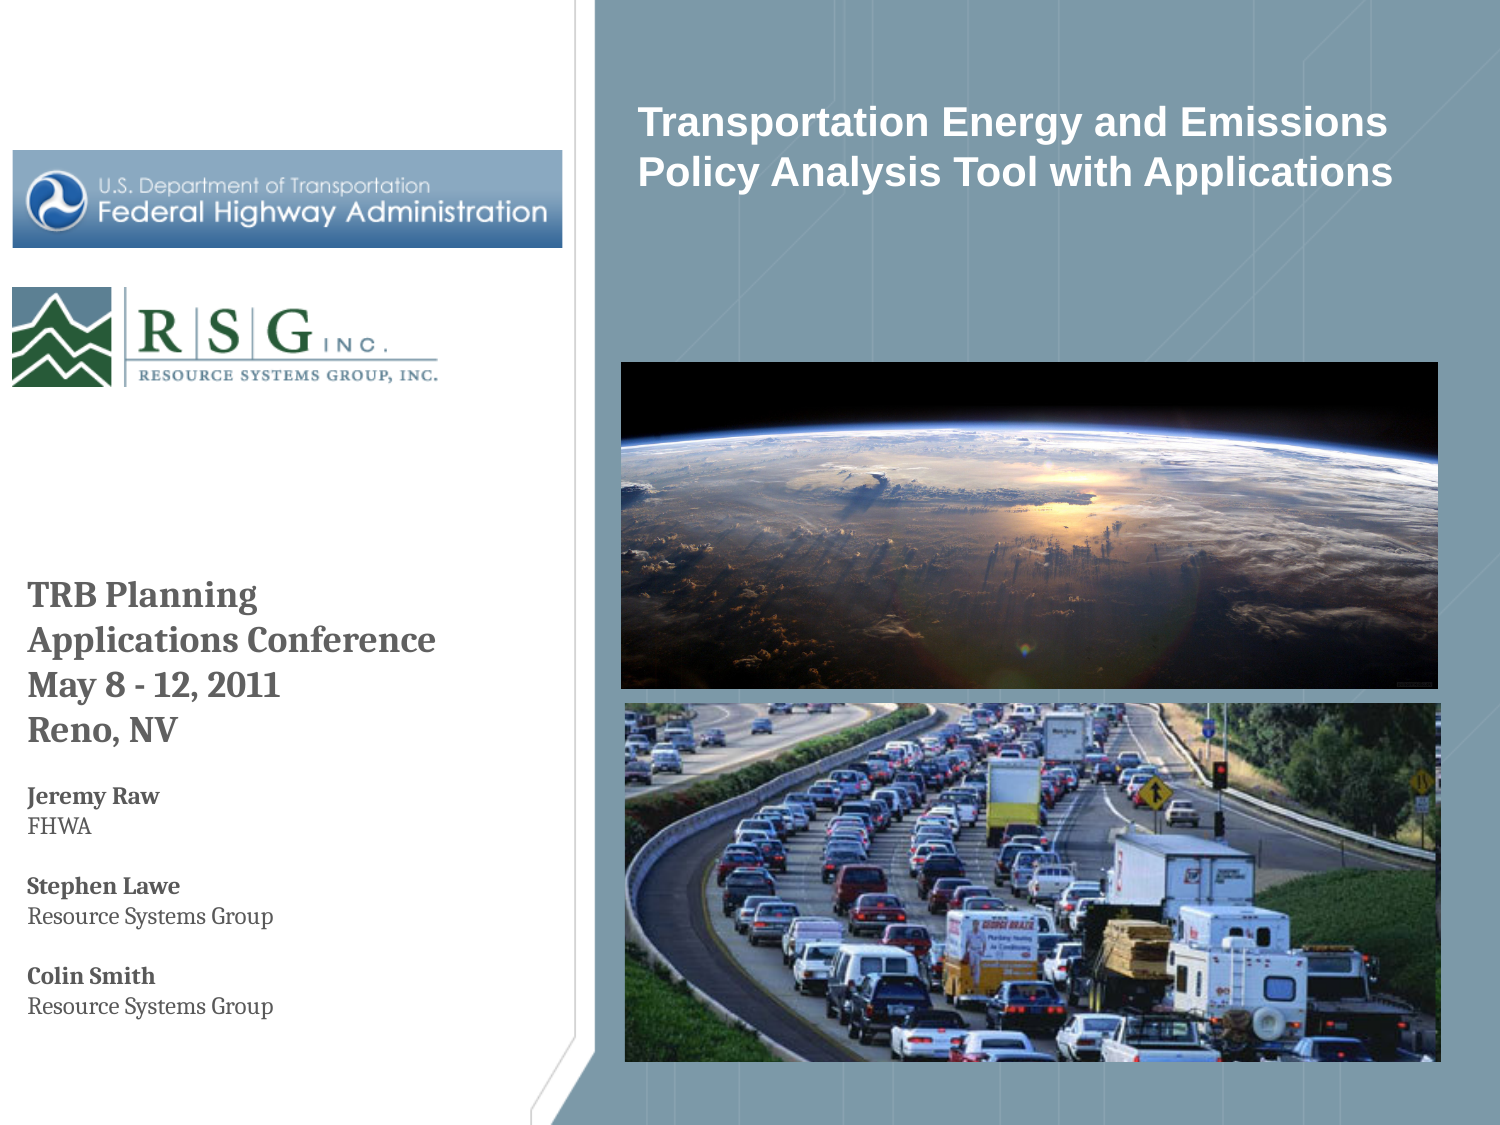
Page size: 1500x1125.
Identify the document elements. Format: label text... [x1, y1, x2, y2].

picture [0, 0, 1500, 1125]
title Transportation Energy and Emissions Policy Analysis Tool with Applications [637, 87, 1451, 251]
text_box TRB Planning Applications Conference May 8 - 12, 2011 Reno, NV Jeremy Raw FHWA Stephen Lawe Resource Systems Group Colin Smith Resource Systems Group [12, 562, 563, 1057]
